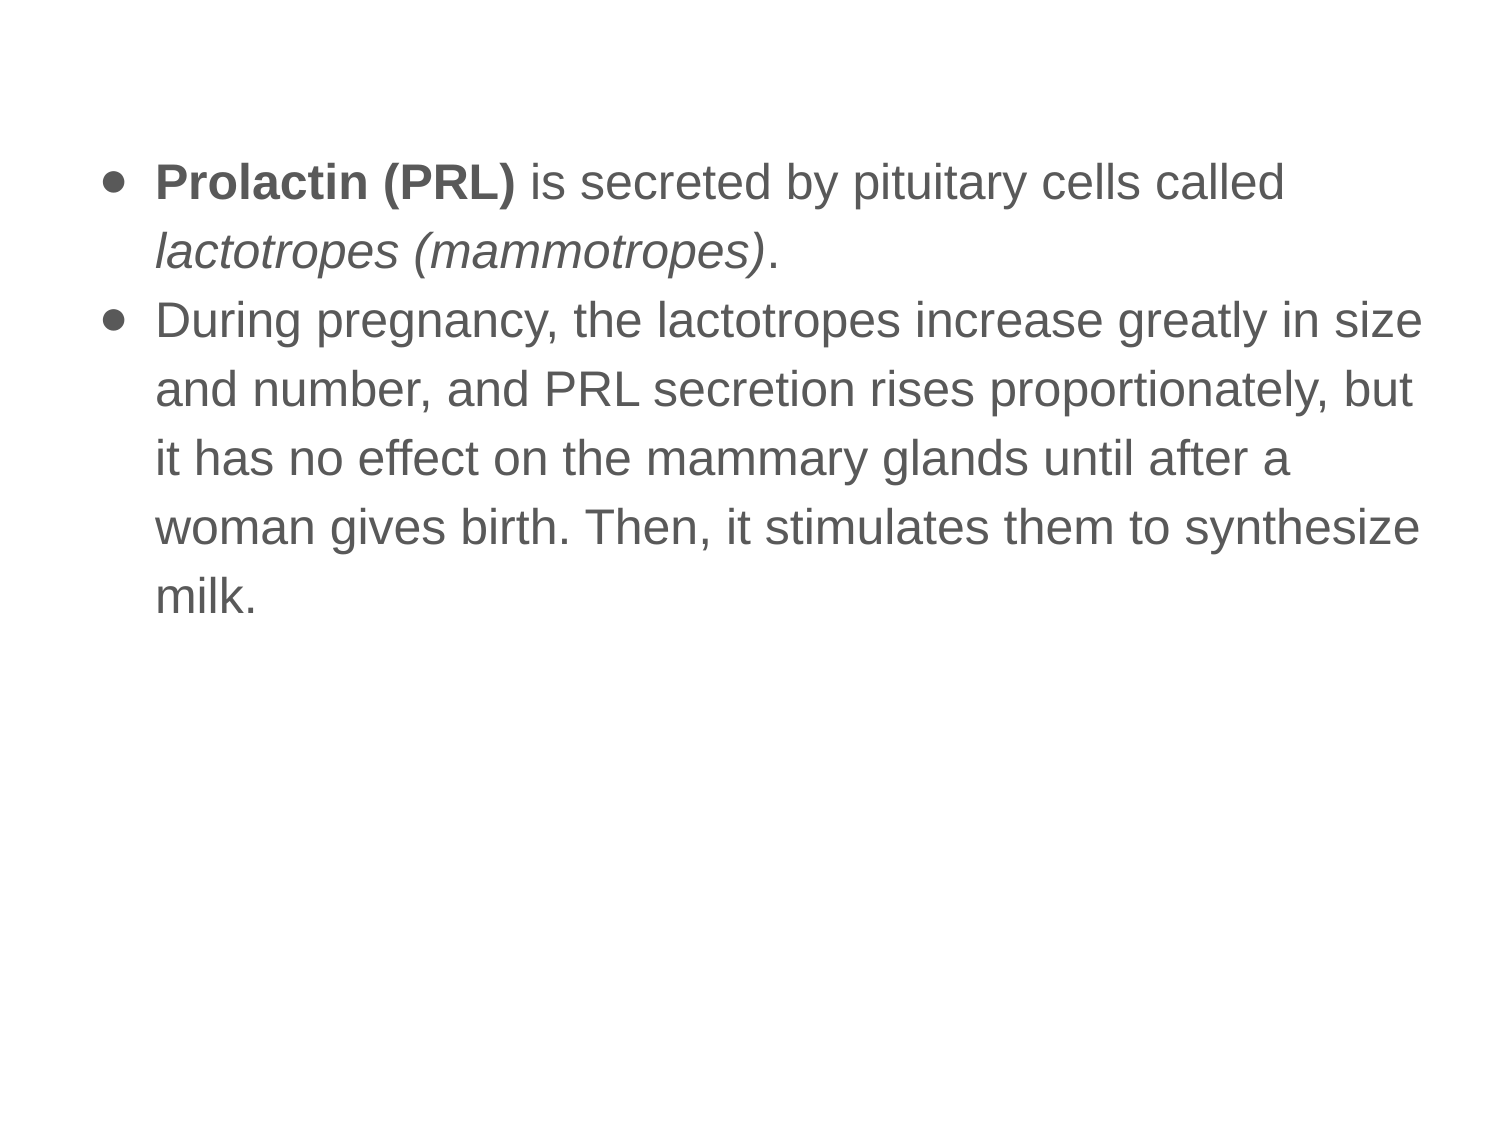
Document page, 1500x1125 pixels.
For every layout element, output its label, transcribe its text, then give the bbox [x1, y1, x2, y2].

list Prolactin (PRL) is secreted by pituitary cells called lactotropes (mammotropes). During pregnancy, the lactotropes increase greatly in size and number, and PRL secretion rises proportionately, but it has no effect on the mammary glands until after a woman gives birth. Then, it stimulates them to synthesize milk. [64, 125, 1463, 686]
